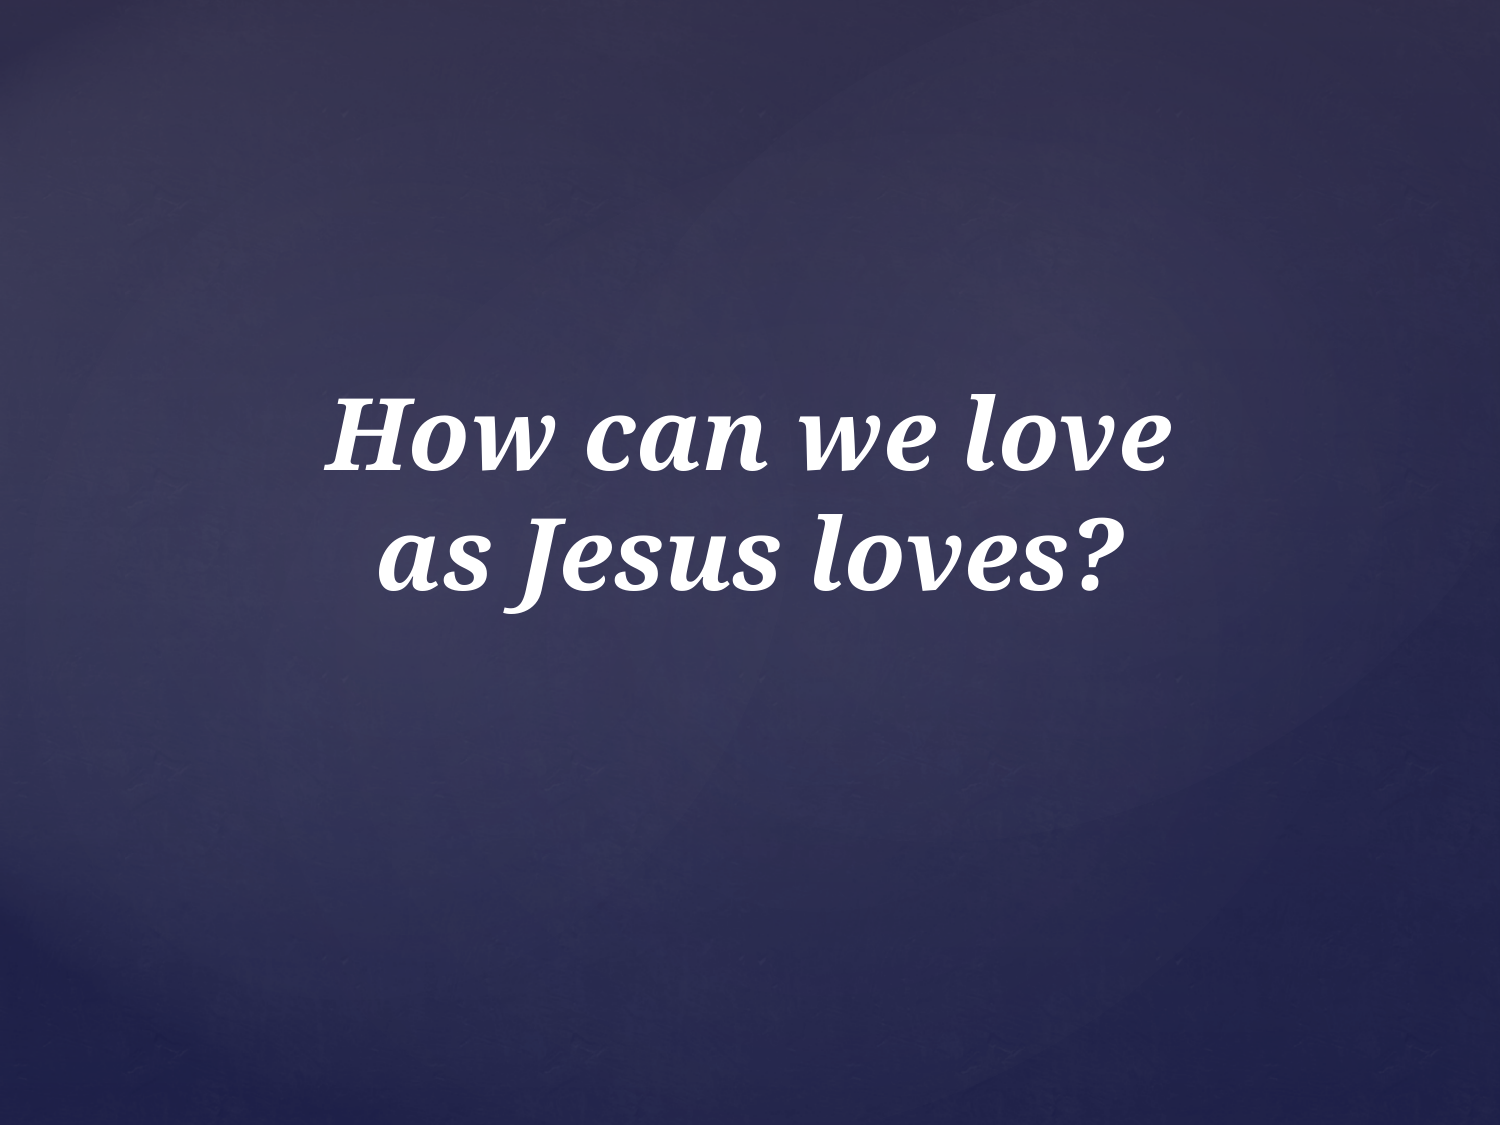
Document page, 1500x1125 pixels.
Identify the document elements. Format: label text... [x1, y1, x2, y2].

title How can we love as Jesus loves? [87, 312, 1438, 738]
